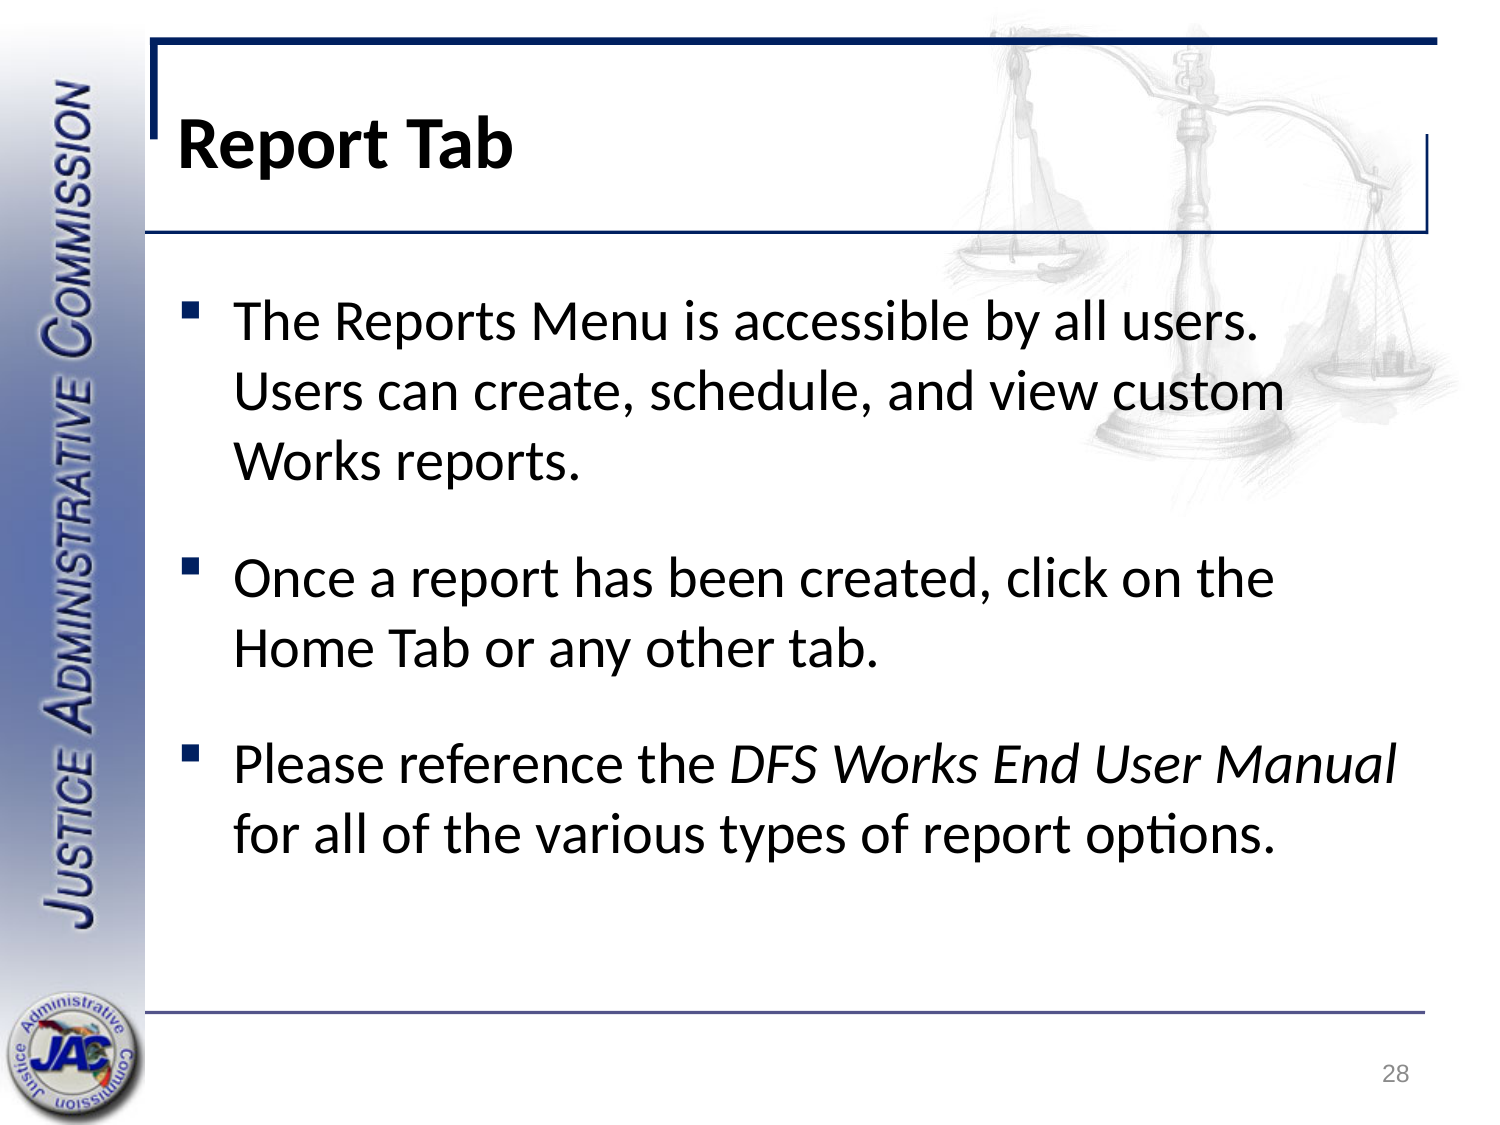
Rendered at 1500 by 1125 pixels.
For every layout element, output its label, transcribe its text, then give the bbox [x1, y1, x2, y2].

slide_number 28 [1074, 1042, 1425, 1103]
title Report Tab [162, 44, 1426, 233]
picture [912, 0, 1500, 524]
list The Reports Menu is accessible by all users. Users can create, schedule, and view custom Works reports. Once a report has been created, click on the Home Tab or any other tab. Please reference the DFS Works End User Manual for all of the various types of report options. [161, 232, 1425, 976]
picture [0, 0, 145, 1125]
